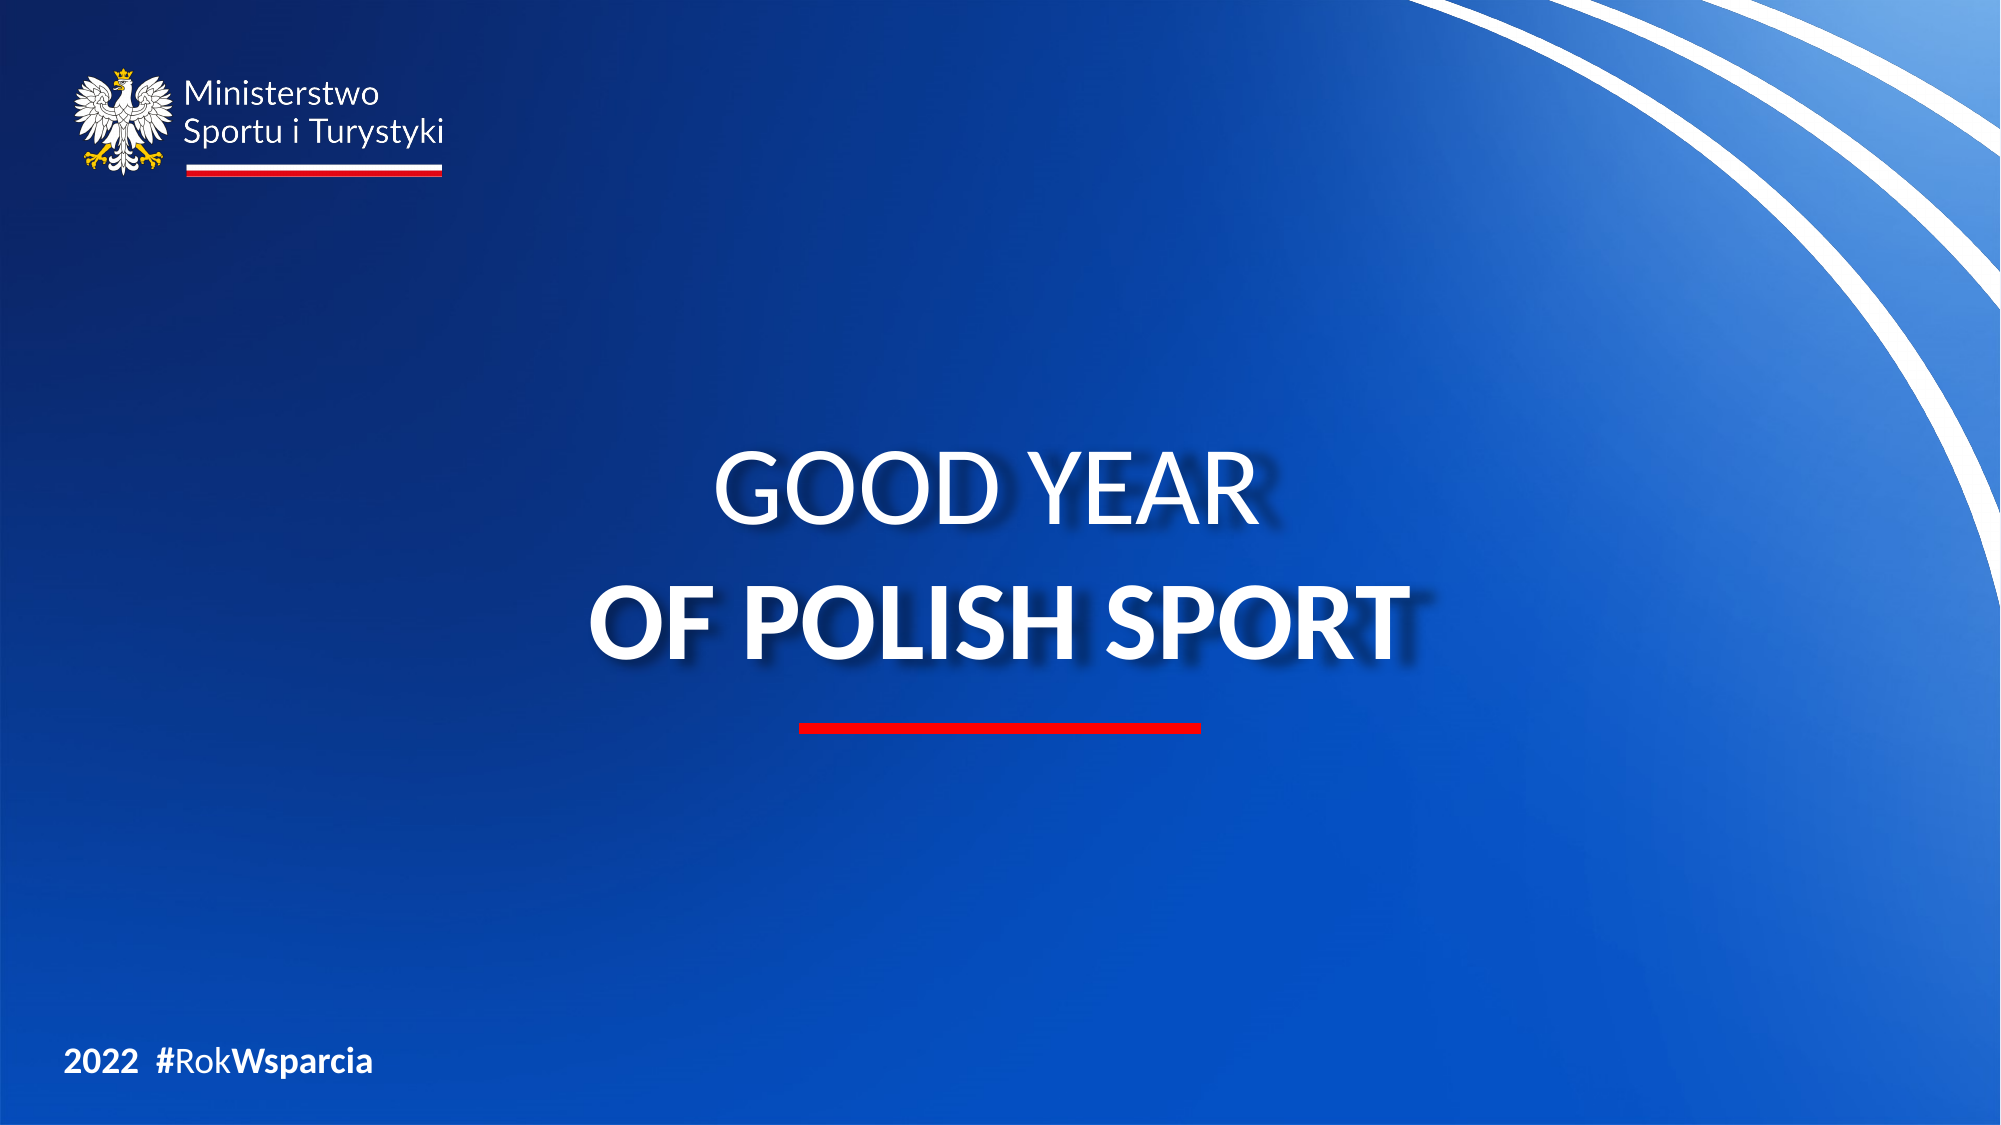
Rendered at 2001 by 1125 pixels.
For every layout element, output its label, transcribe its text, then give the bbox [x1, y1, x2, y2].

text_box Good Year of Polish Sport [135, 350, 1865, 743]
text_box 2022 #RokWsparcia [48, 1028, 737, 1100]
picture [0, 0, 2001, 1125]
